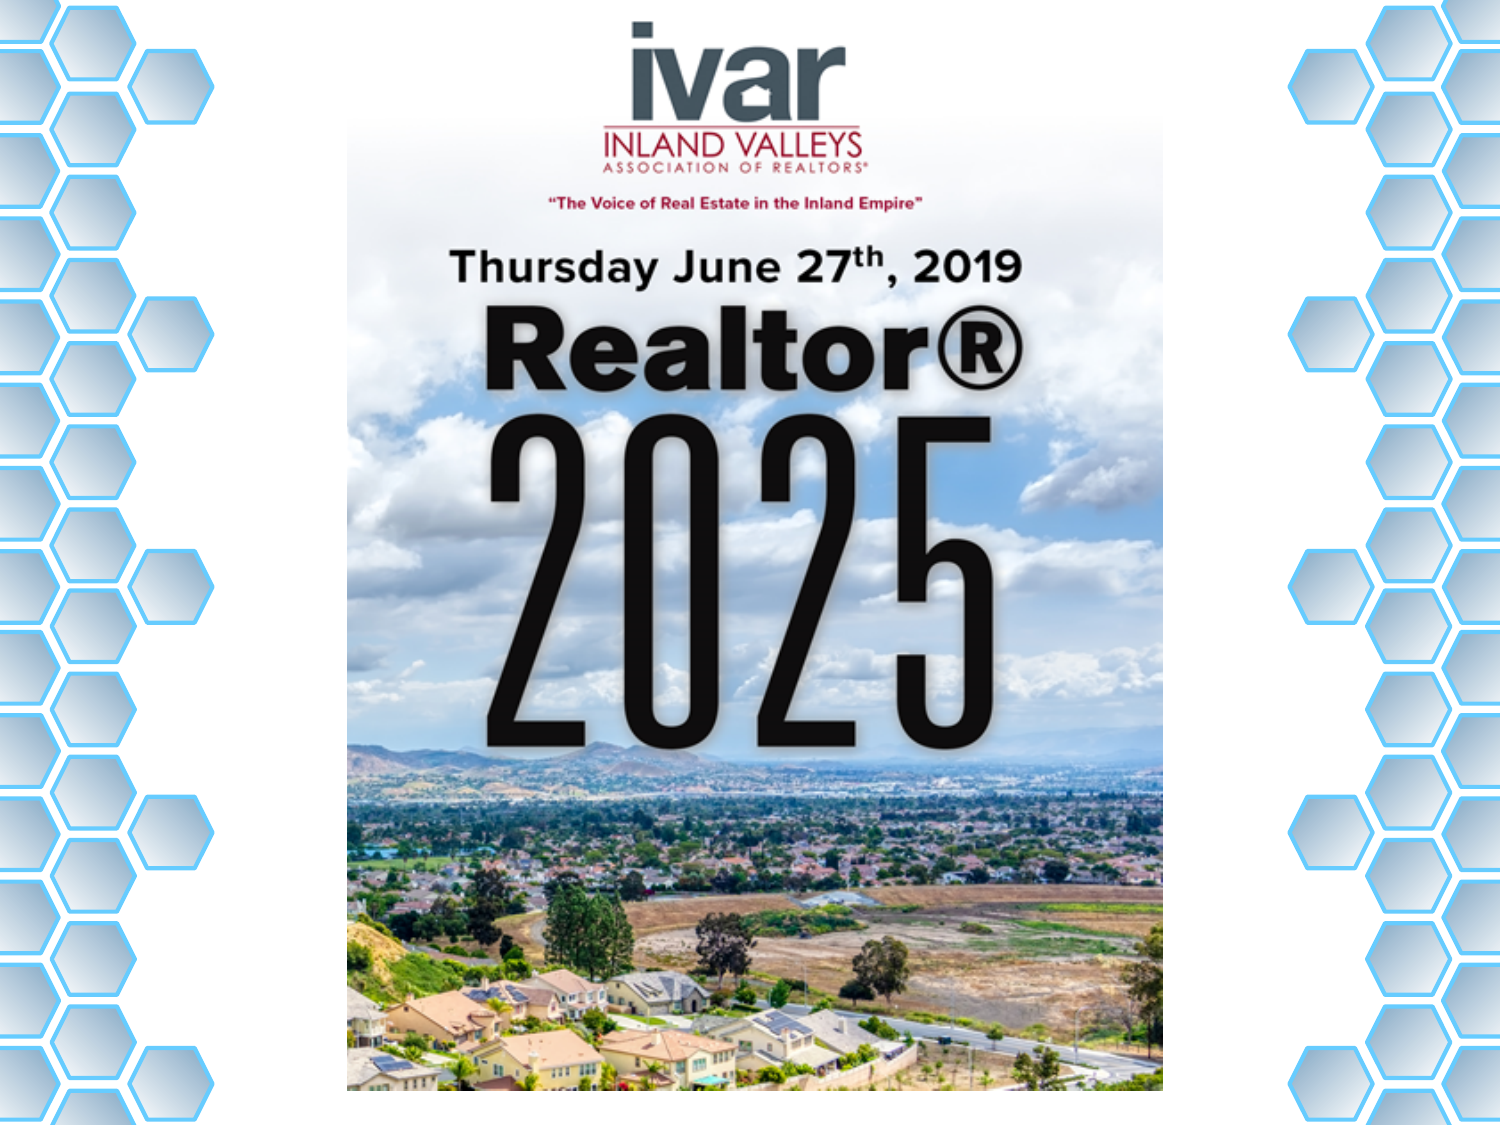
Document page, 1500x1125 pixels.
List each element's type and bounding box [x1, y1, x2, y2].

text_box [0, 0, 213, 1125]
picture [347, 20, 1163, 1091]
text_box [1289, 0, 1500, 1125]
